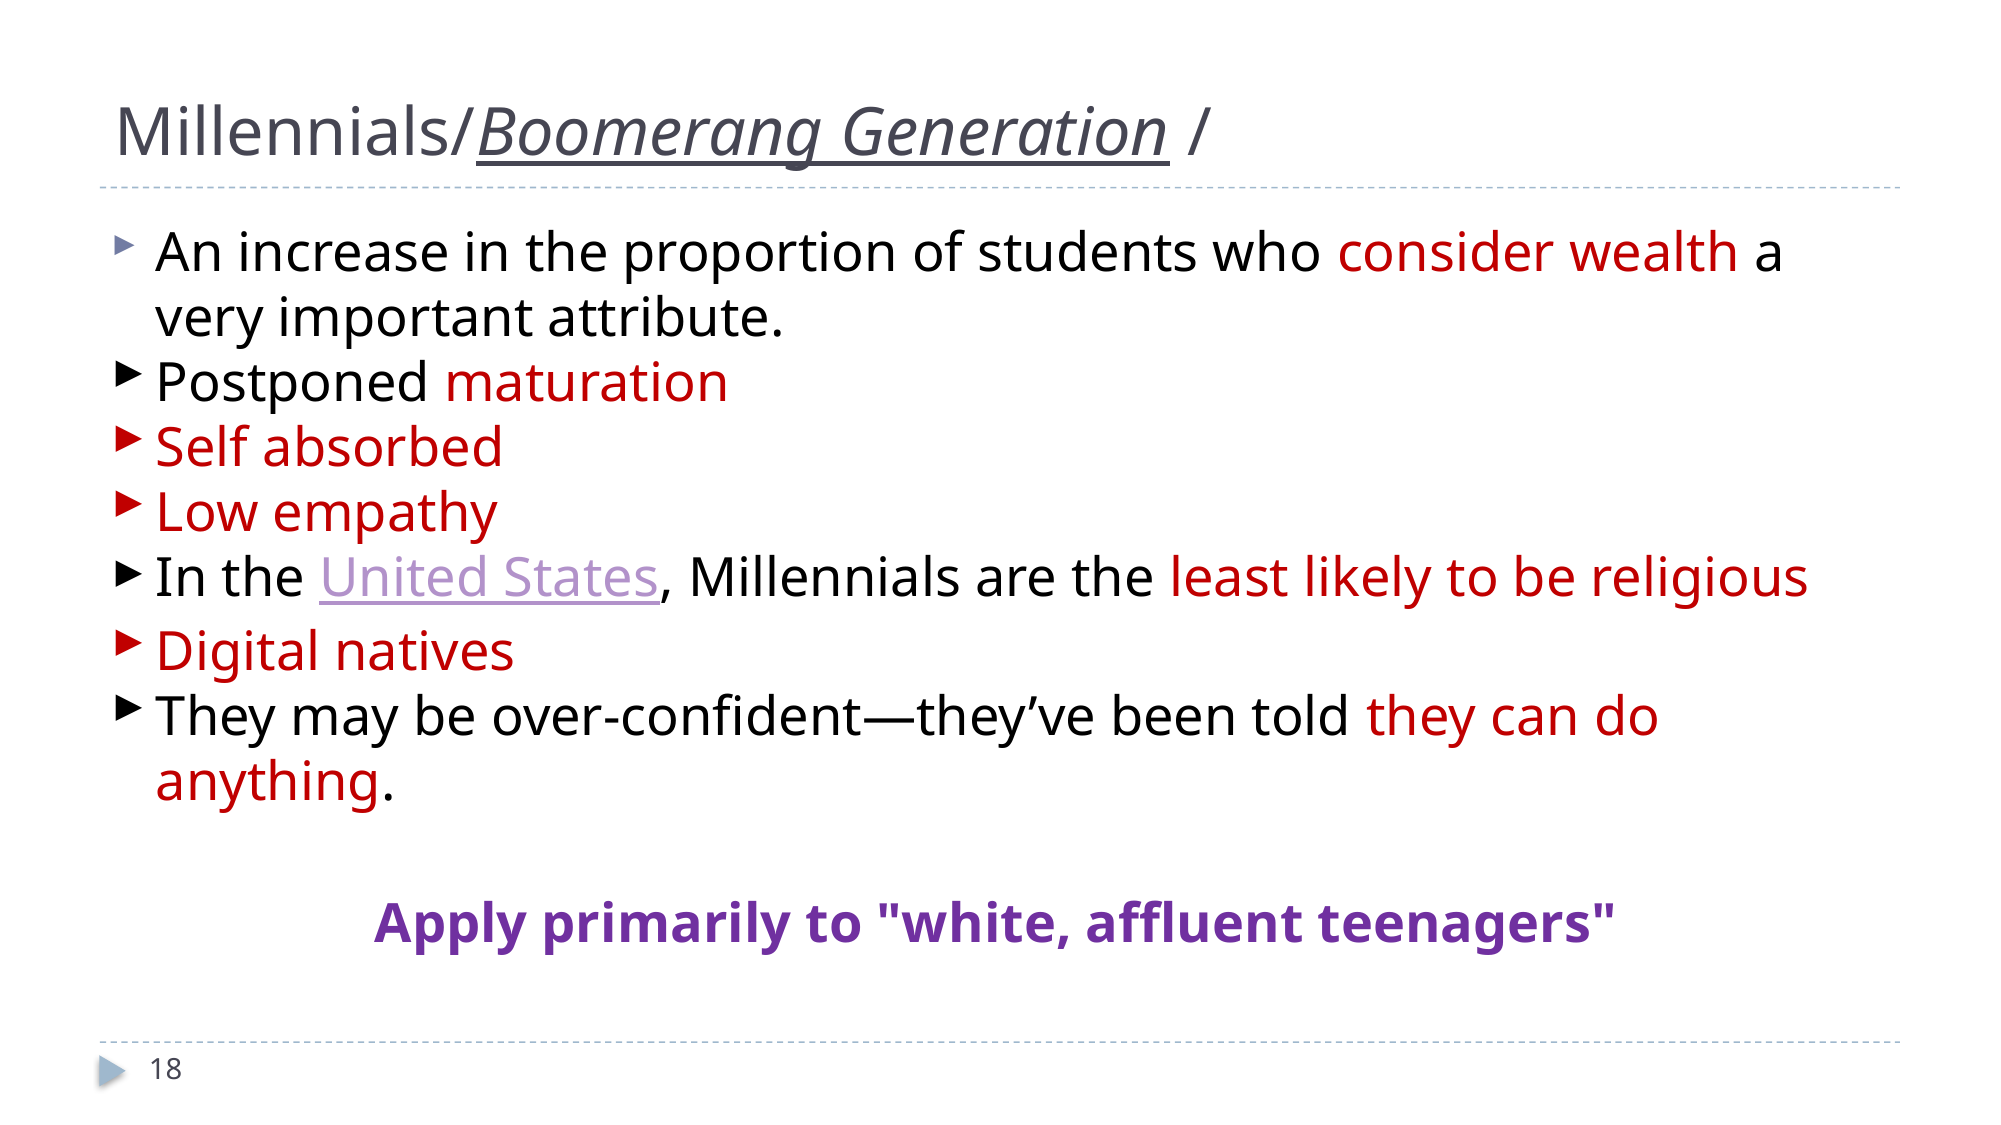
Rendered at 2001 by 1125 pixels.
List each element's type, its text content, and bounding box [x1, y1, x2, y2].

title Millennials/Boomerang Generation / [99, 24, 1900, 188]
slide_number 18 [134, 1042, 568, 1103]
list An increase in the proportion of students who consider wealth a very important attribute. Postponed maturation Self absorbed Low empathy In the United States, Millennials are the least likely to be religious Digital natives They may be over-confident—they’ve been told they can do anything. Apply primarily to "white, affluent teenagers" [96, 210, 1897, 1021]
